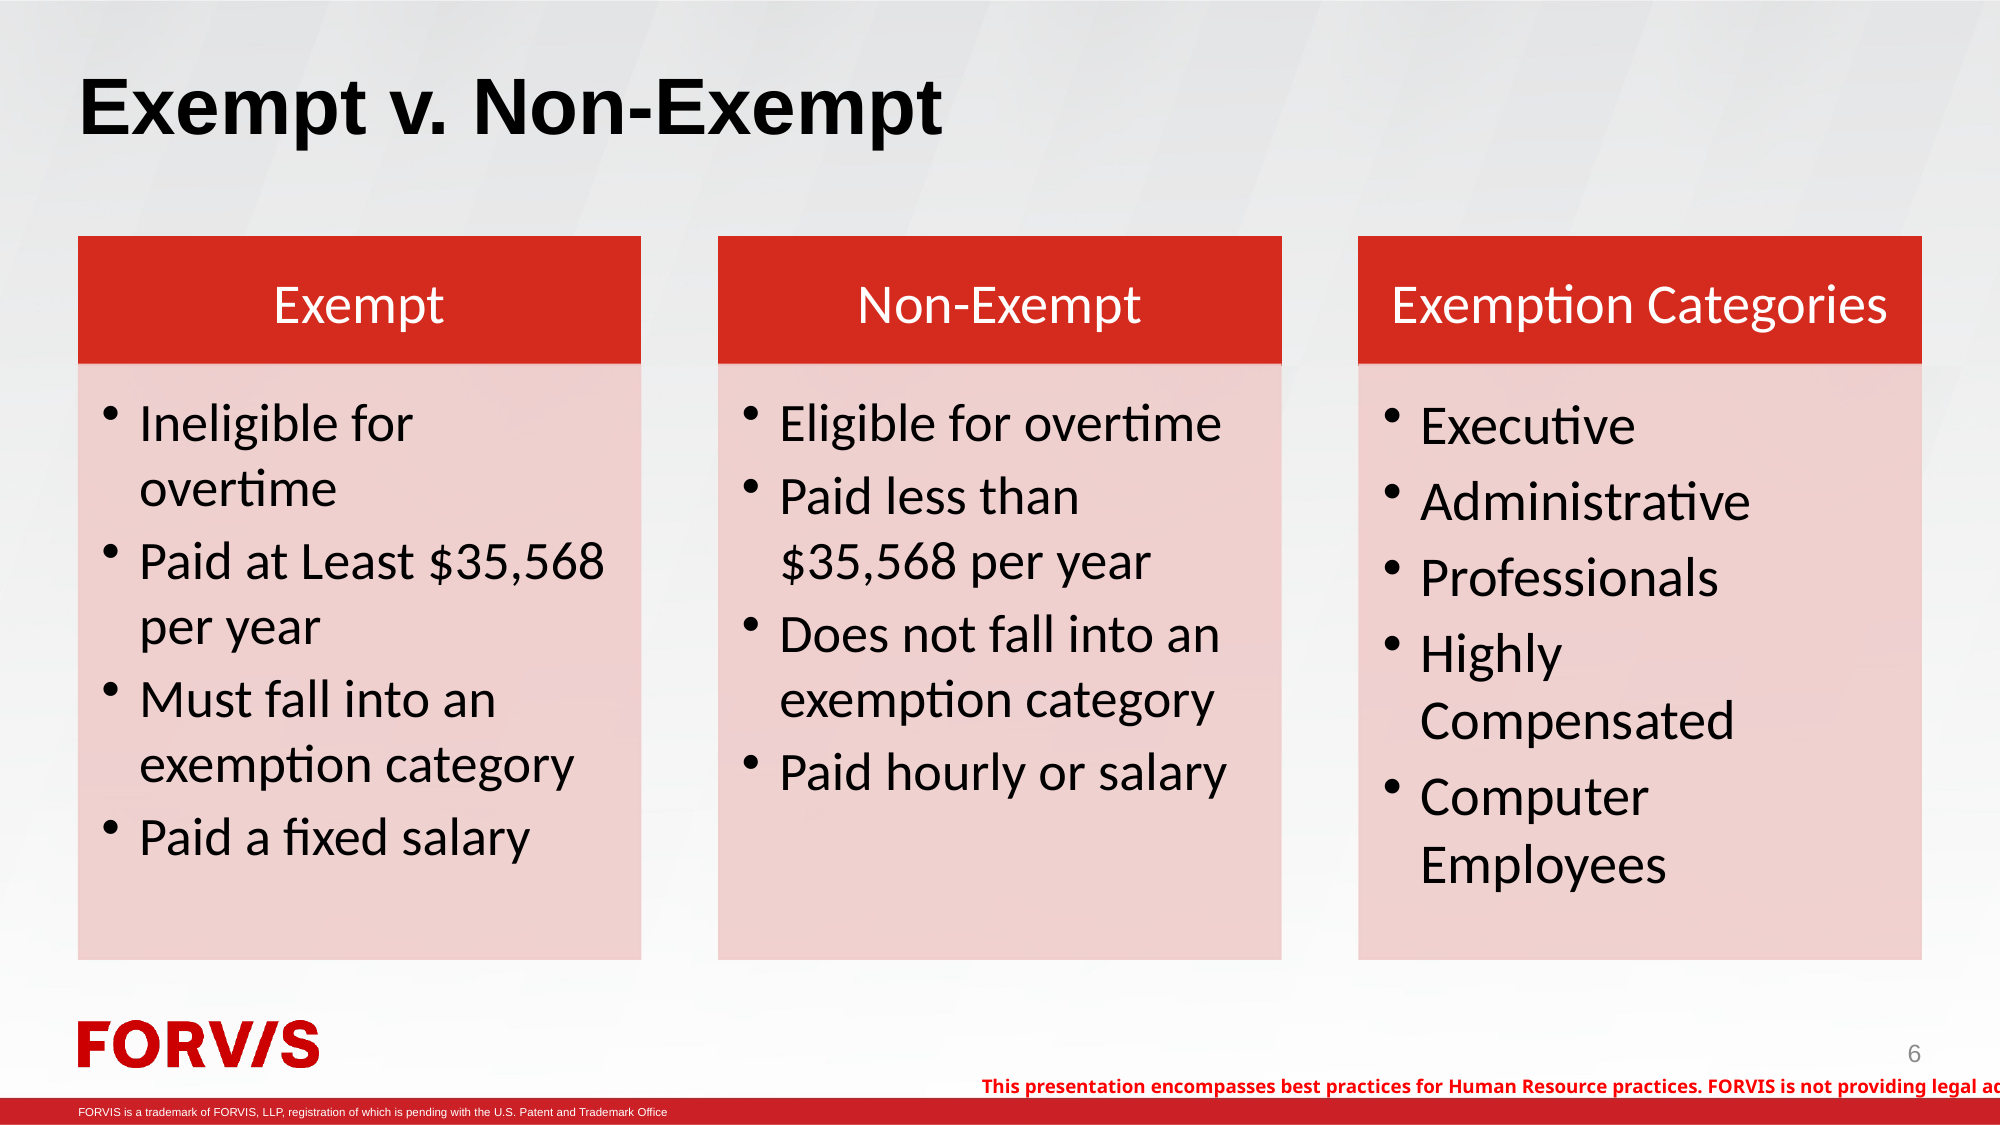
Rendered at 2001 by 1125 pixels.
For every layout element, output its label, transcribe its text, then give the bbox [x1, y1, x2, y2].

title Exempt v. Non-Exempt [78, 57, 1922, 160]
picture [0, 0, 2000, 1125]
slide_number 6 [1471, 1046, 1922, 1067]
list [78, 205, 1922, 991]
text_box This presentation encompasses best practices for Human Resource practices. FORVIS is not providing legal advice. [967, 1067, 2000, 1105]
